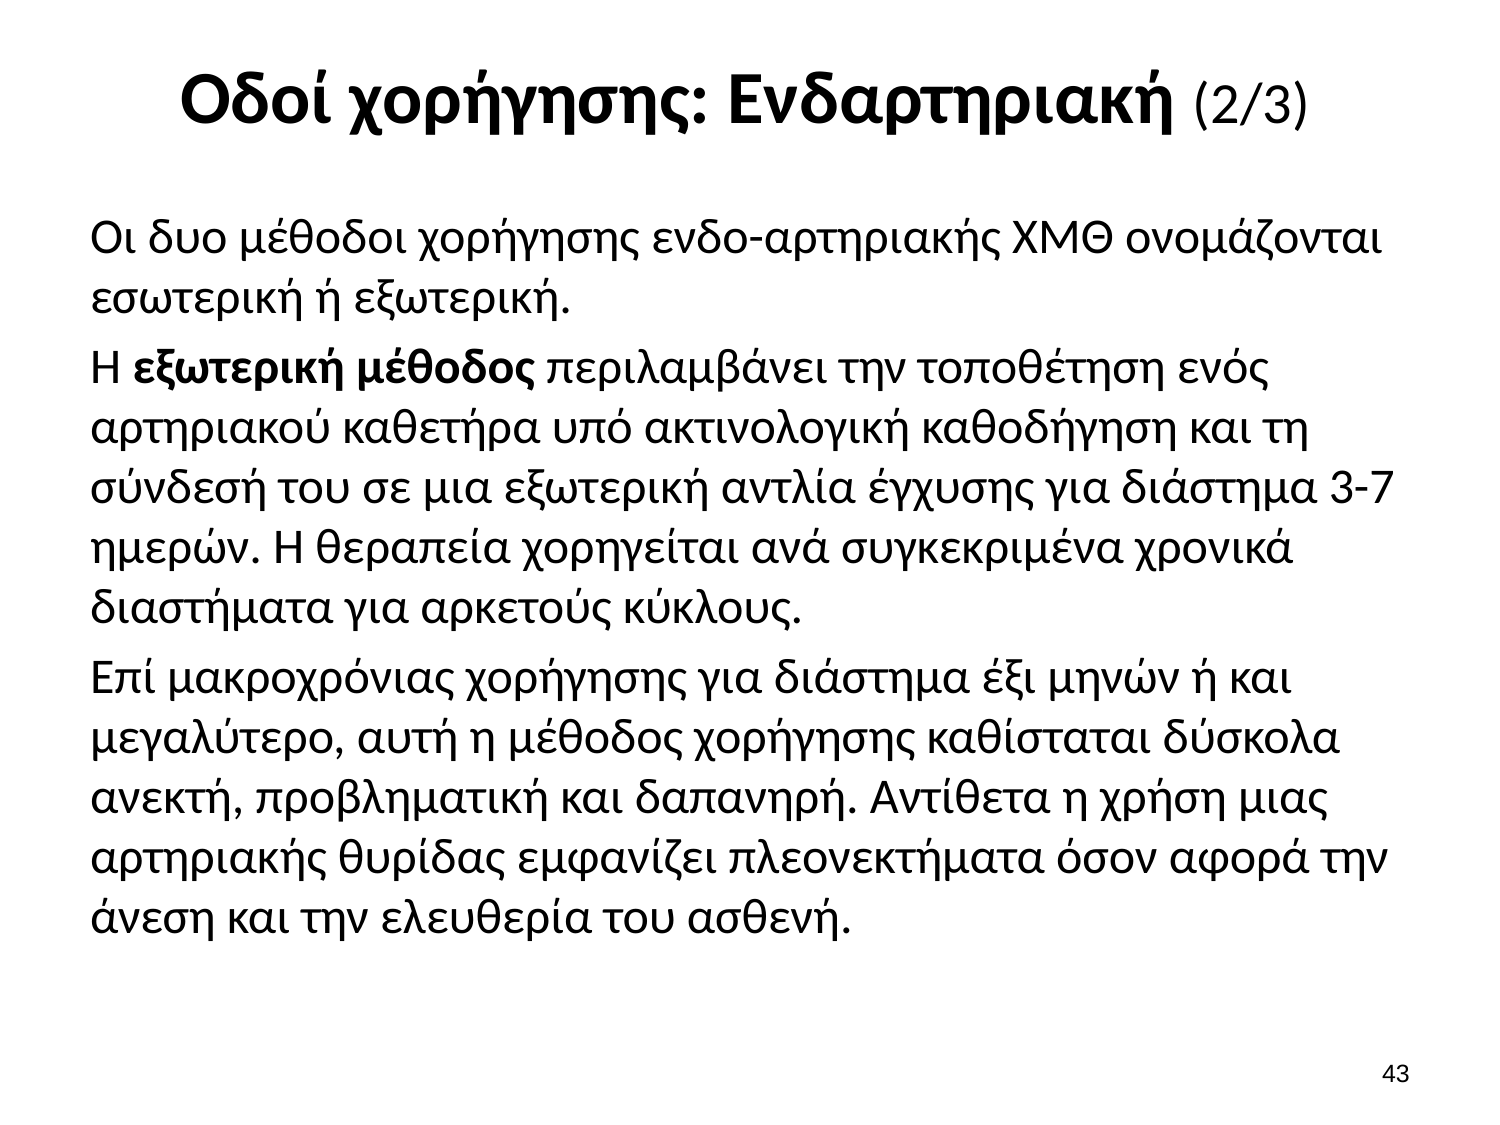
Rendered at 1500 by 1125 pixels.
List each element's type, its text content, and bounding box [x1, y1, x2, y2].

slide_number 42 [1074, 1042, 1425, 1103]
title Οδοί χορήγησης: Ενδαρτηριακή (2/3) [76, 19, 1427, 169]
list Οι δυο μέθοδοι χορήγησης ενδο-αρτηριακής ΧΜΘ ονομάζονται εσωτερική ή εξωτερική. Η εξωτερική μέθοδος περιλαμβάνει την τοποθέτηση ενός αρτηριακού καθετήρα υπό ακτινολογική καθοδήγηση και τη σύνδεσή του σε μια εξωτερική αντλία έγχυσης για διάστημα 3-7 ημερών. Η θεραπεία χορηγείται ανά συγκεκριμένα χρονικά διαστήματα για αρκετούς κύκλους. Επί μακροχρόνιας χορήγησης για διάστημα έξι μηνών ή και μεγαλύτερο, αυτή η μέθοδος χορήγησης καθίσταται δύσκολα ανεκτή, προβληματική και δαπανηρή. Αντίθετα η χρήση μιας αρτηριακής θυρίδας εμφανίζει πλεονεκτήματα όσον αφορά την άνεση και την ελευθερία του ασθενή. [75, 196, 1425, 1024]
